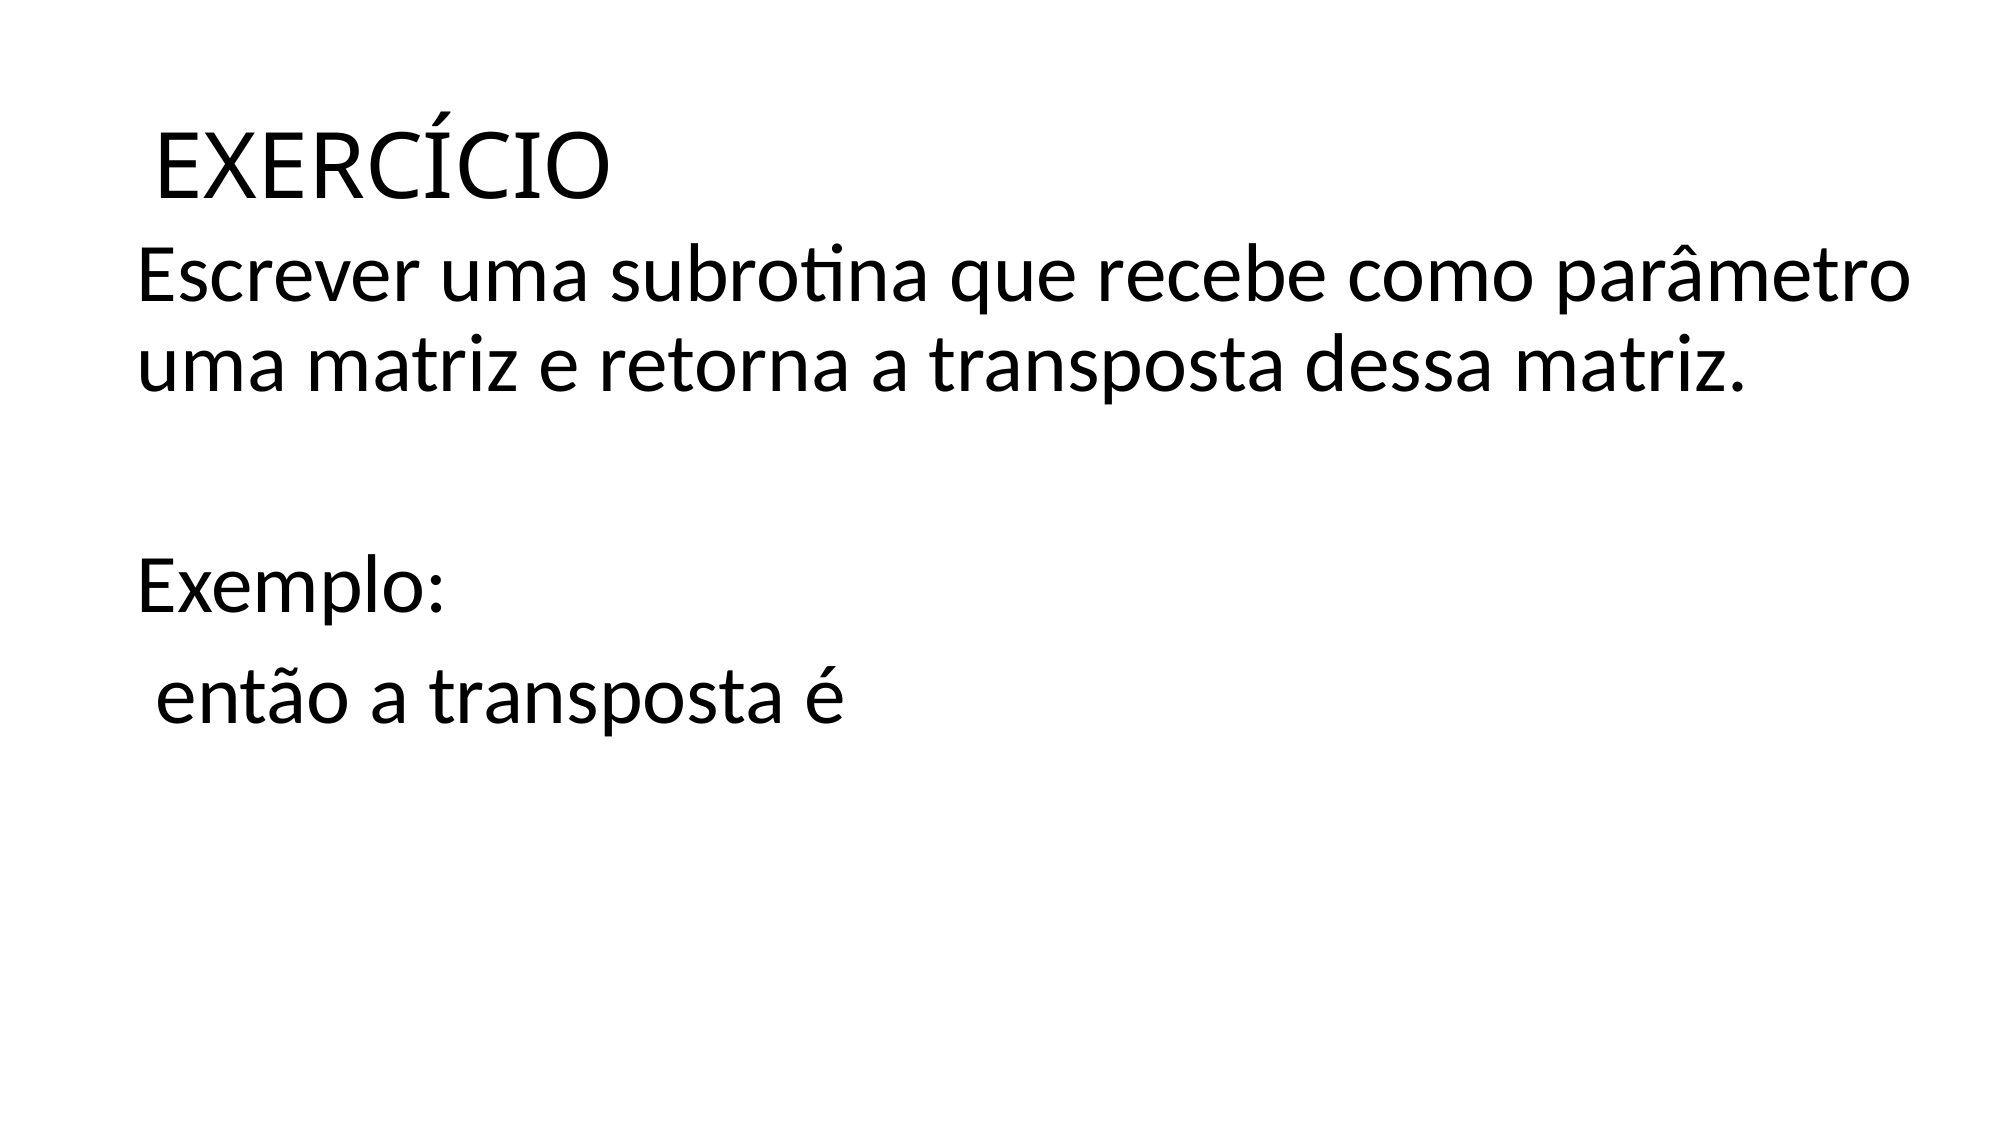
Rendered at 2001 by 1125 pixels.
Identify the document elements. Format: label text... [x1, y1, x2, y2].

title EXERCÍCIO [137, 59, 1863, 278]
